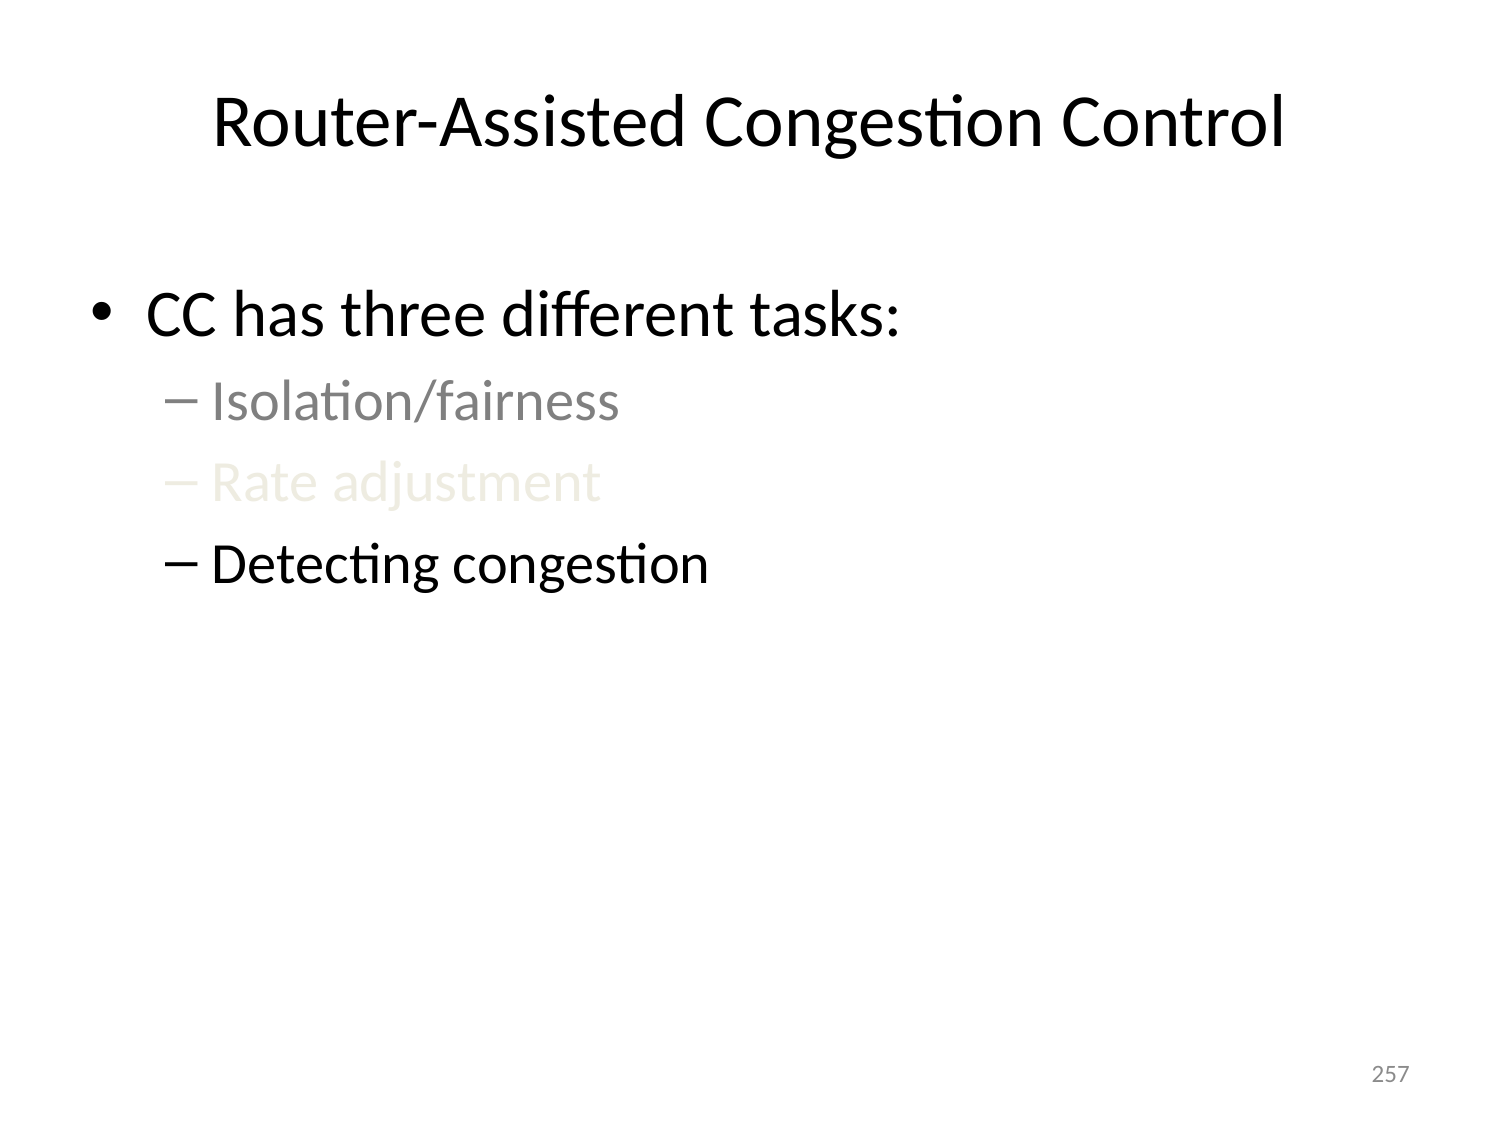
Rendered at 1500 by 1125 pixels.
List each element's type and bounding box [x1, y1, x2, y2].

slide_number [1074, 1042, 1425, 1103]
list [75, 262, 1425, 1005]
title [75, 20, 1425, 213]
